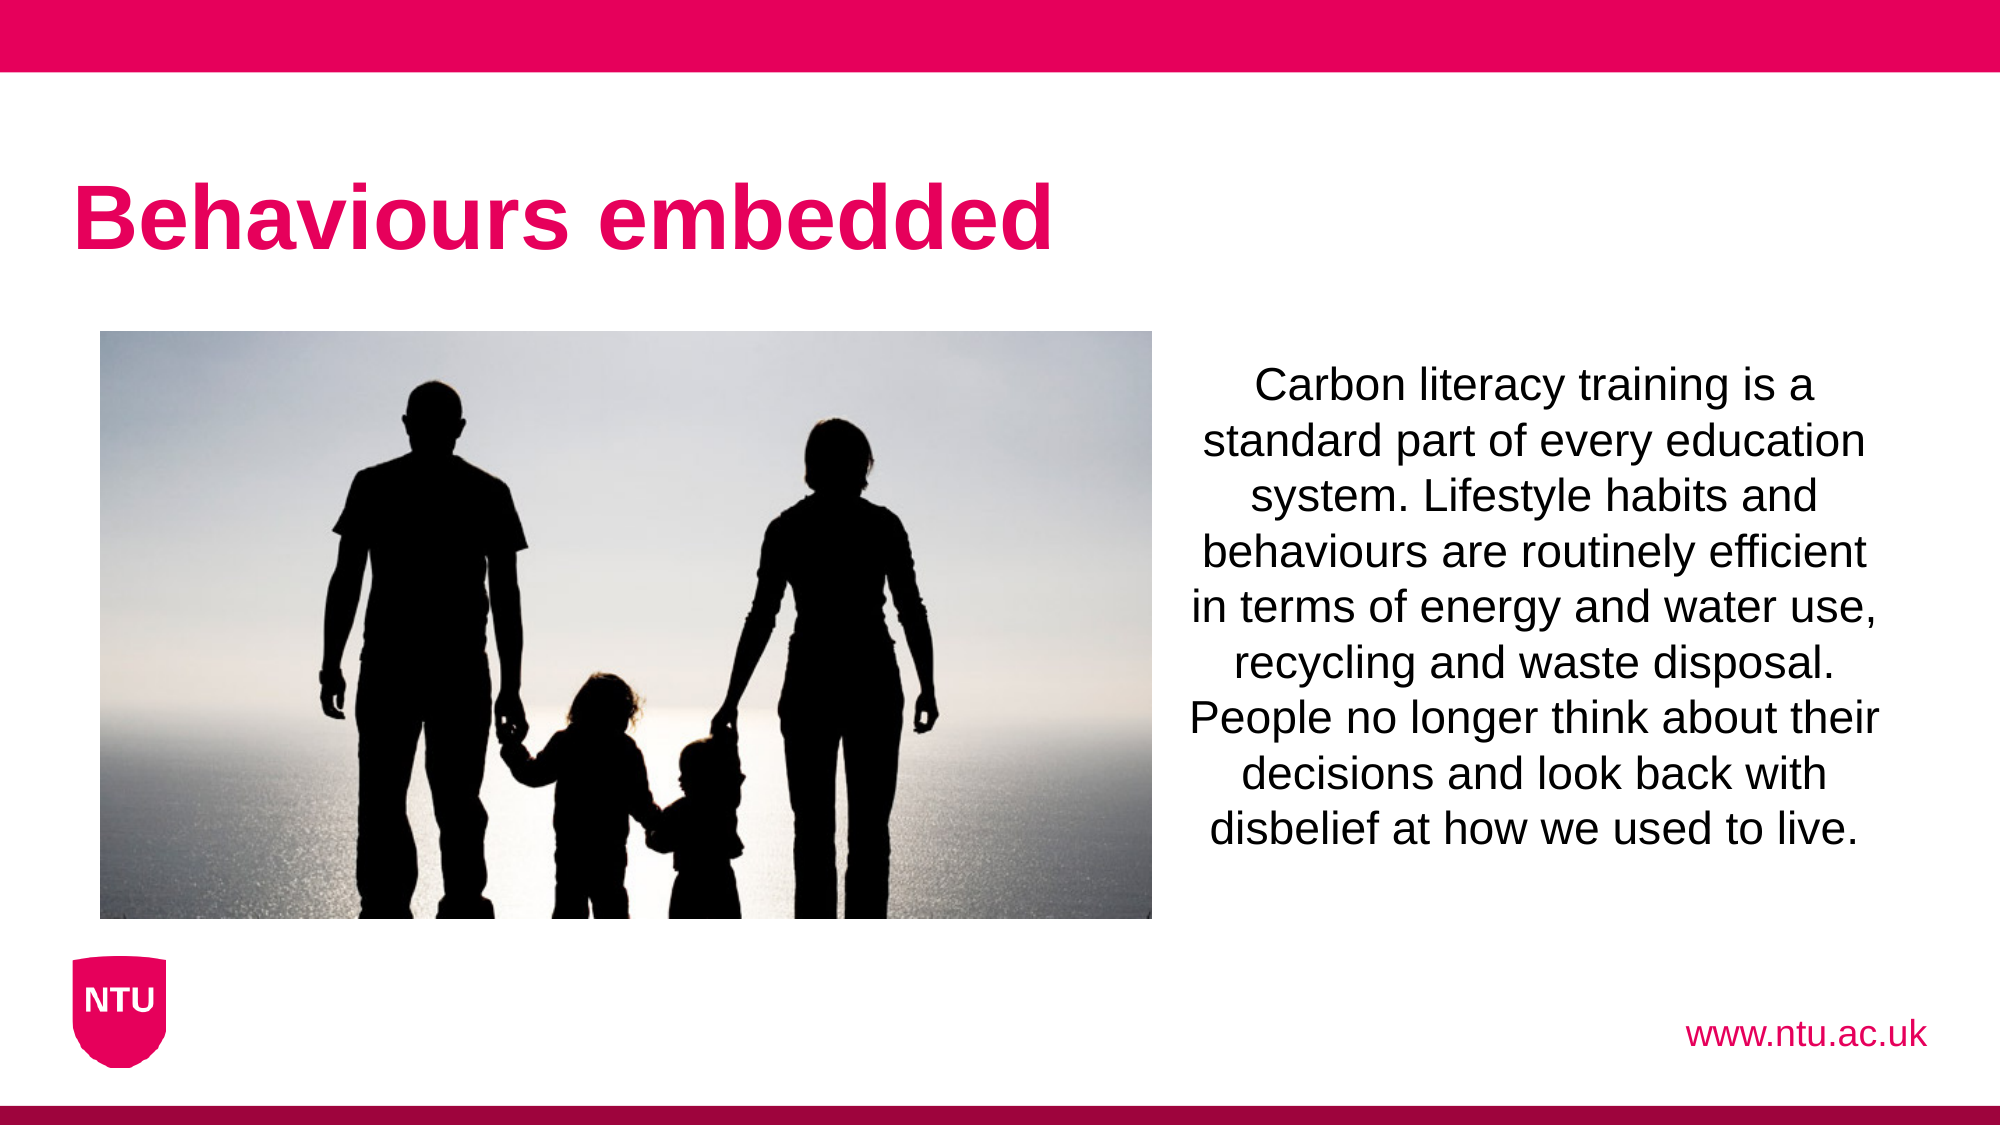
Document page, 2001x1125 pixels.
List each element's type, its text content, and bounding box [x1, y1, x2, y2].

title Behaviours embedded [72, 131, 1928, 296]
picture [100, 331, 1152, 919]
list Carbon literacy training is a standard part of every education system. Lifestyle habits and behaviours are routinely efficient in terms of energy and water use, recycling and waste disposal. People no longer think about their decisions and look back with disbelief at how we used to live. [1185, 346, 1900, 903]
list www.ntu.ac.uk [1029, 993, 1928, 1055]
